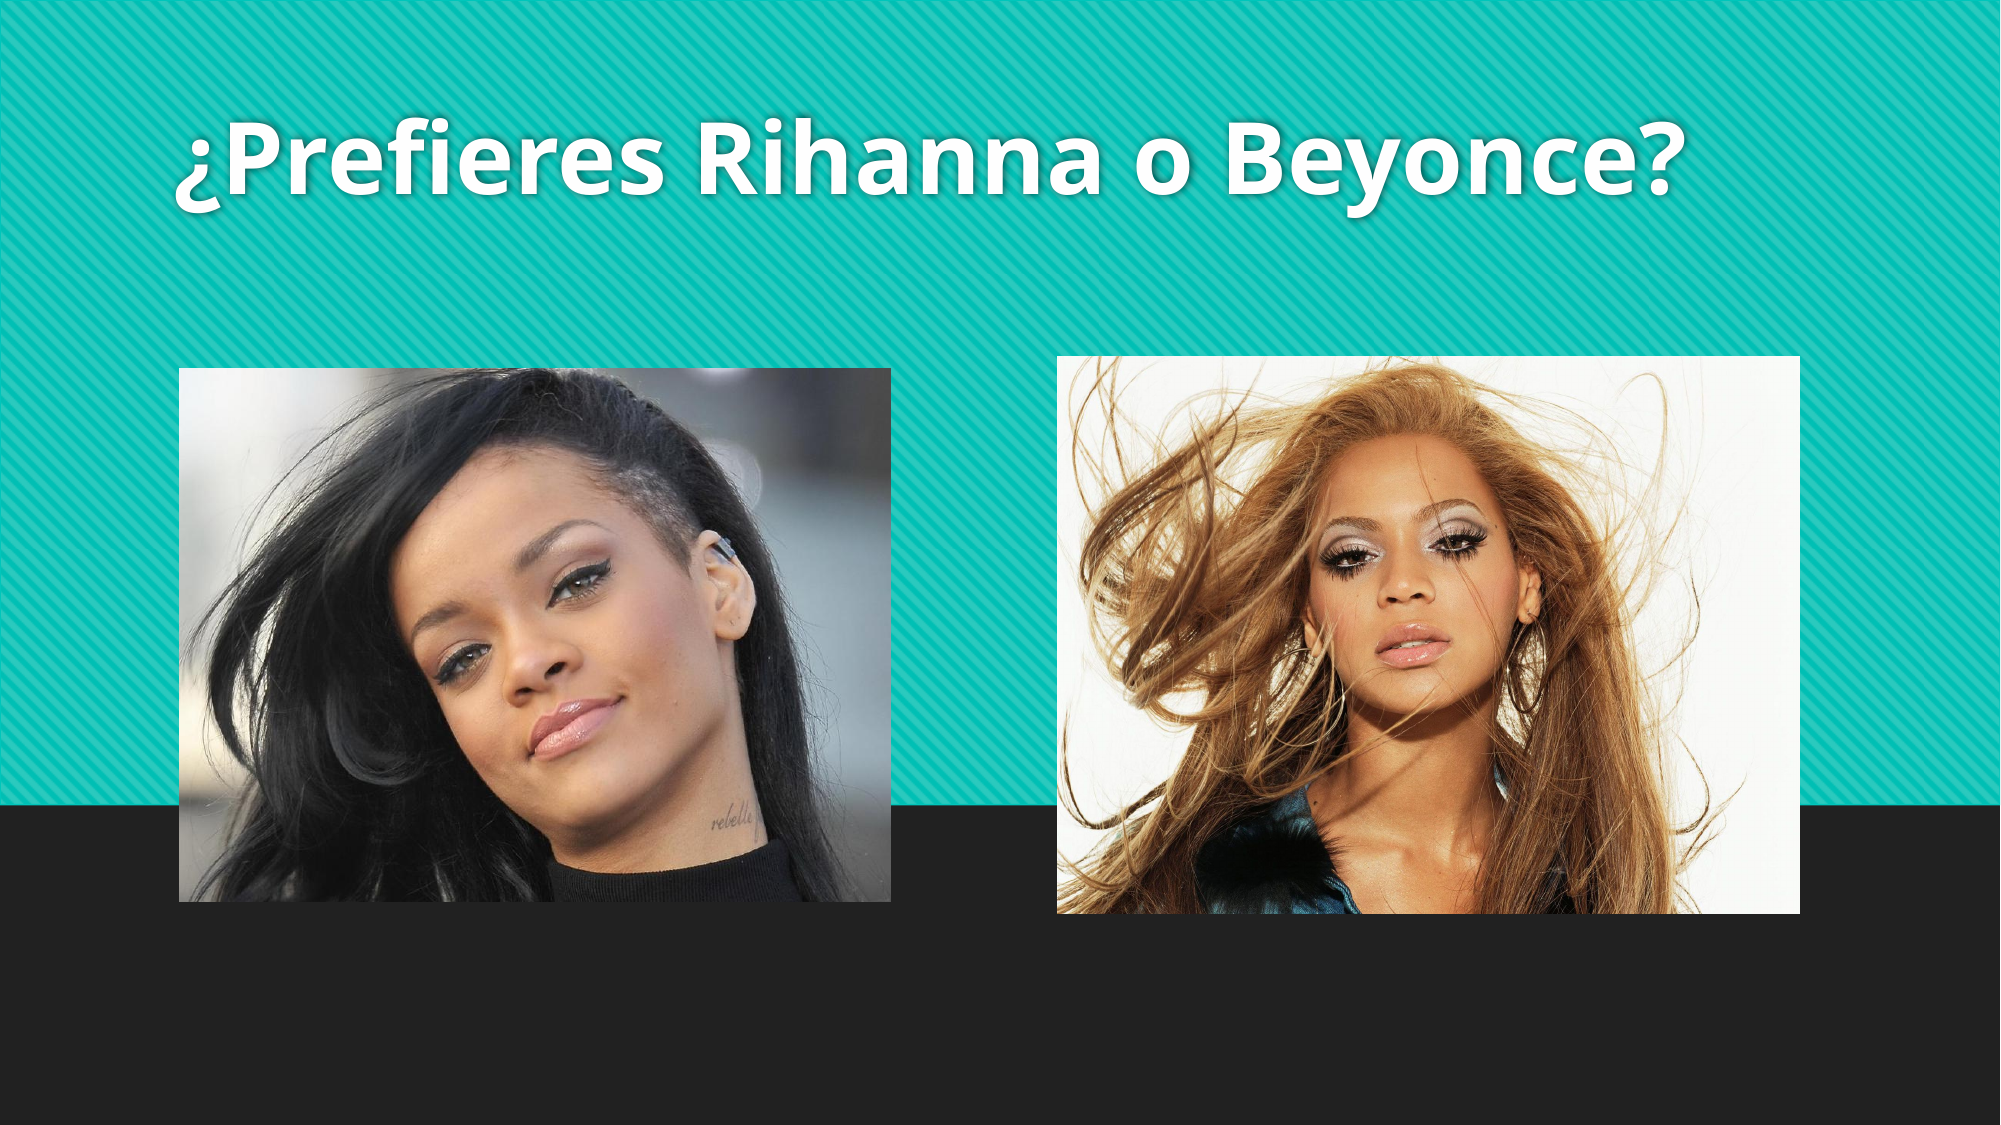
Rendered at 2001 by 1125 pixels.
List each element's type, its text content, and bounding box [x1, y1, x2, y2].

picture [179, 368, 892, 903]
title ¿Prefieres Rihanna o Beyonce? [0, 100, 1731, 342]
picture [1057, 356, 1801, 914]
